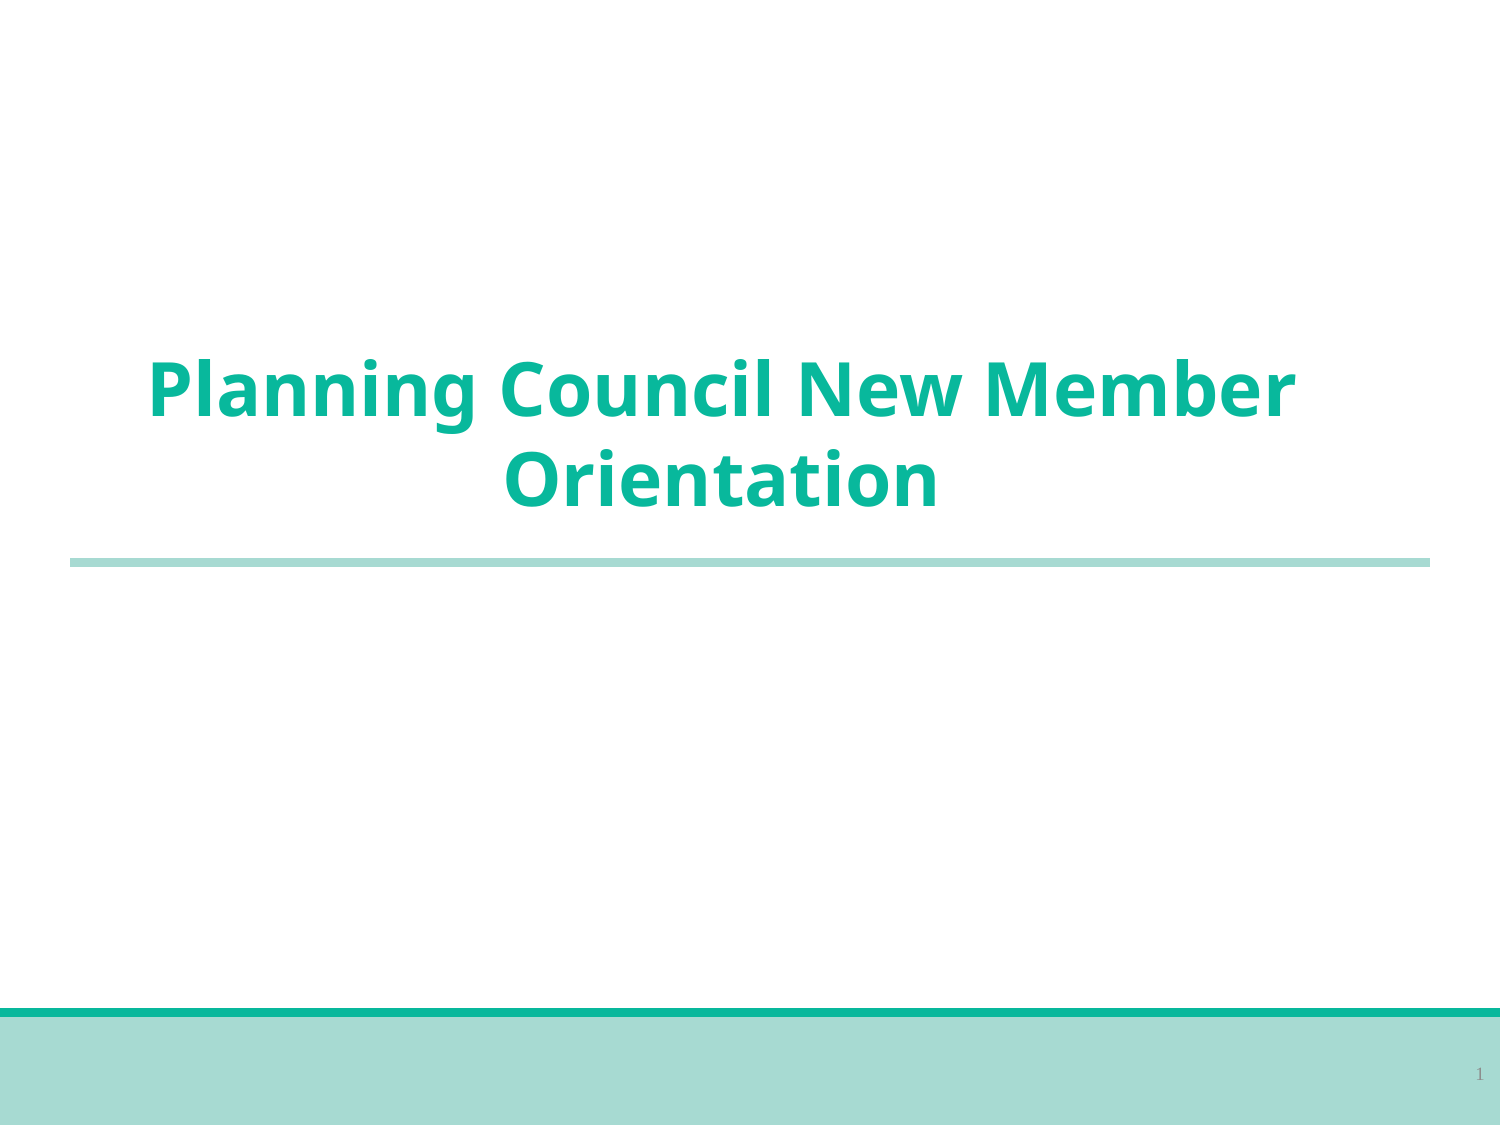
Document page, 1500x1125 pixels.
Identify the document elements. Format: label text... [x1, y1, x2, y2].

title Planning Council New Member Orientation [46, 138, 1397, 529]
slide_number 1 [1162, 1042, 1500, 1103]
